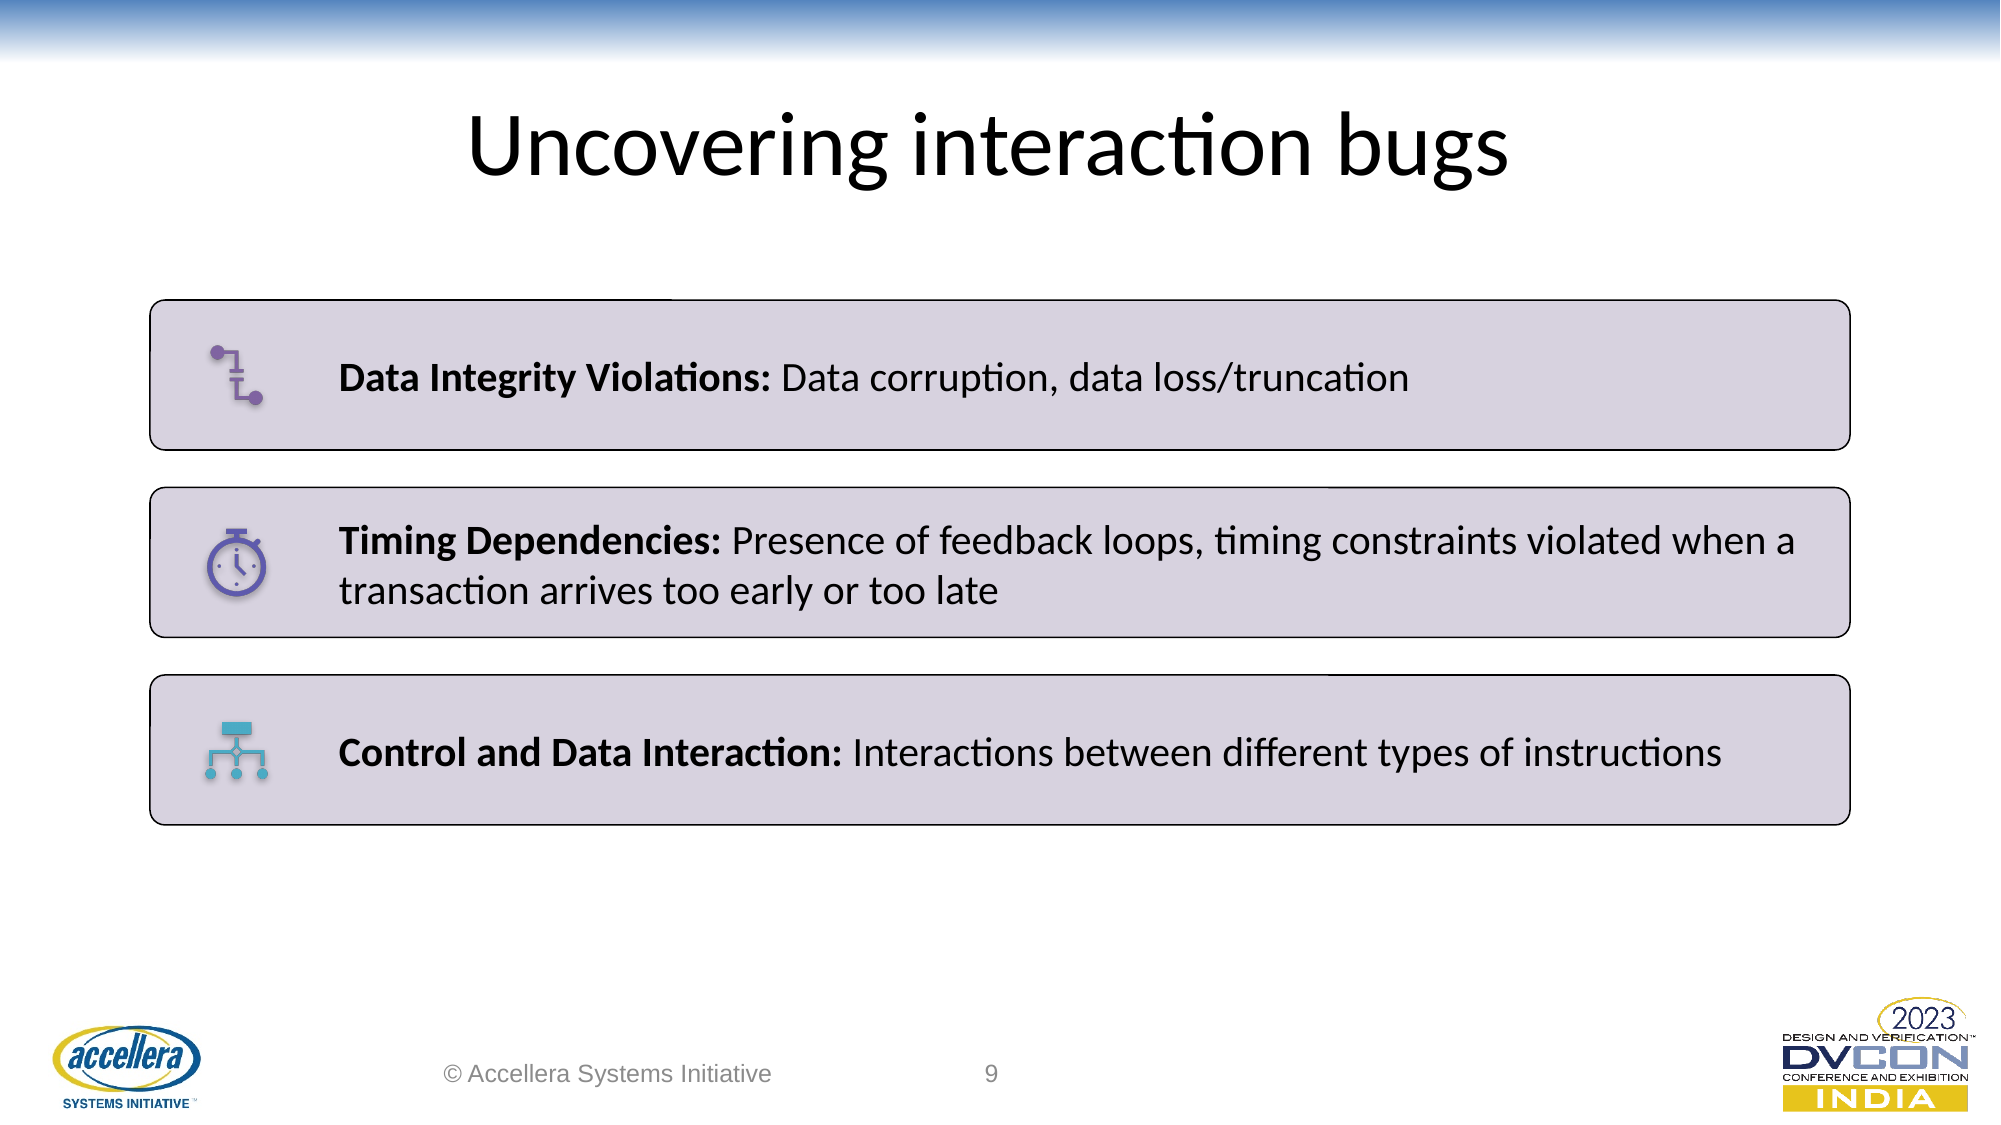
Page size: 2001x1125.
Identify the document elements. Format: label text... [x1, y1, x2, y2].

picture [1782, 996, 1976, 1112]
footer © Accellera Systems Initiative [366, 1042, 800, 1103]
slide_number 9 [800, 1042, 1184, 1103]
picture [48, 1021, 204, 1112]
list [149, 299, 1851, 826]
title Uncovering interaction bugs [99, 45, 1900, 233]
